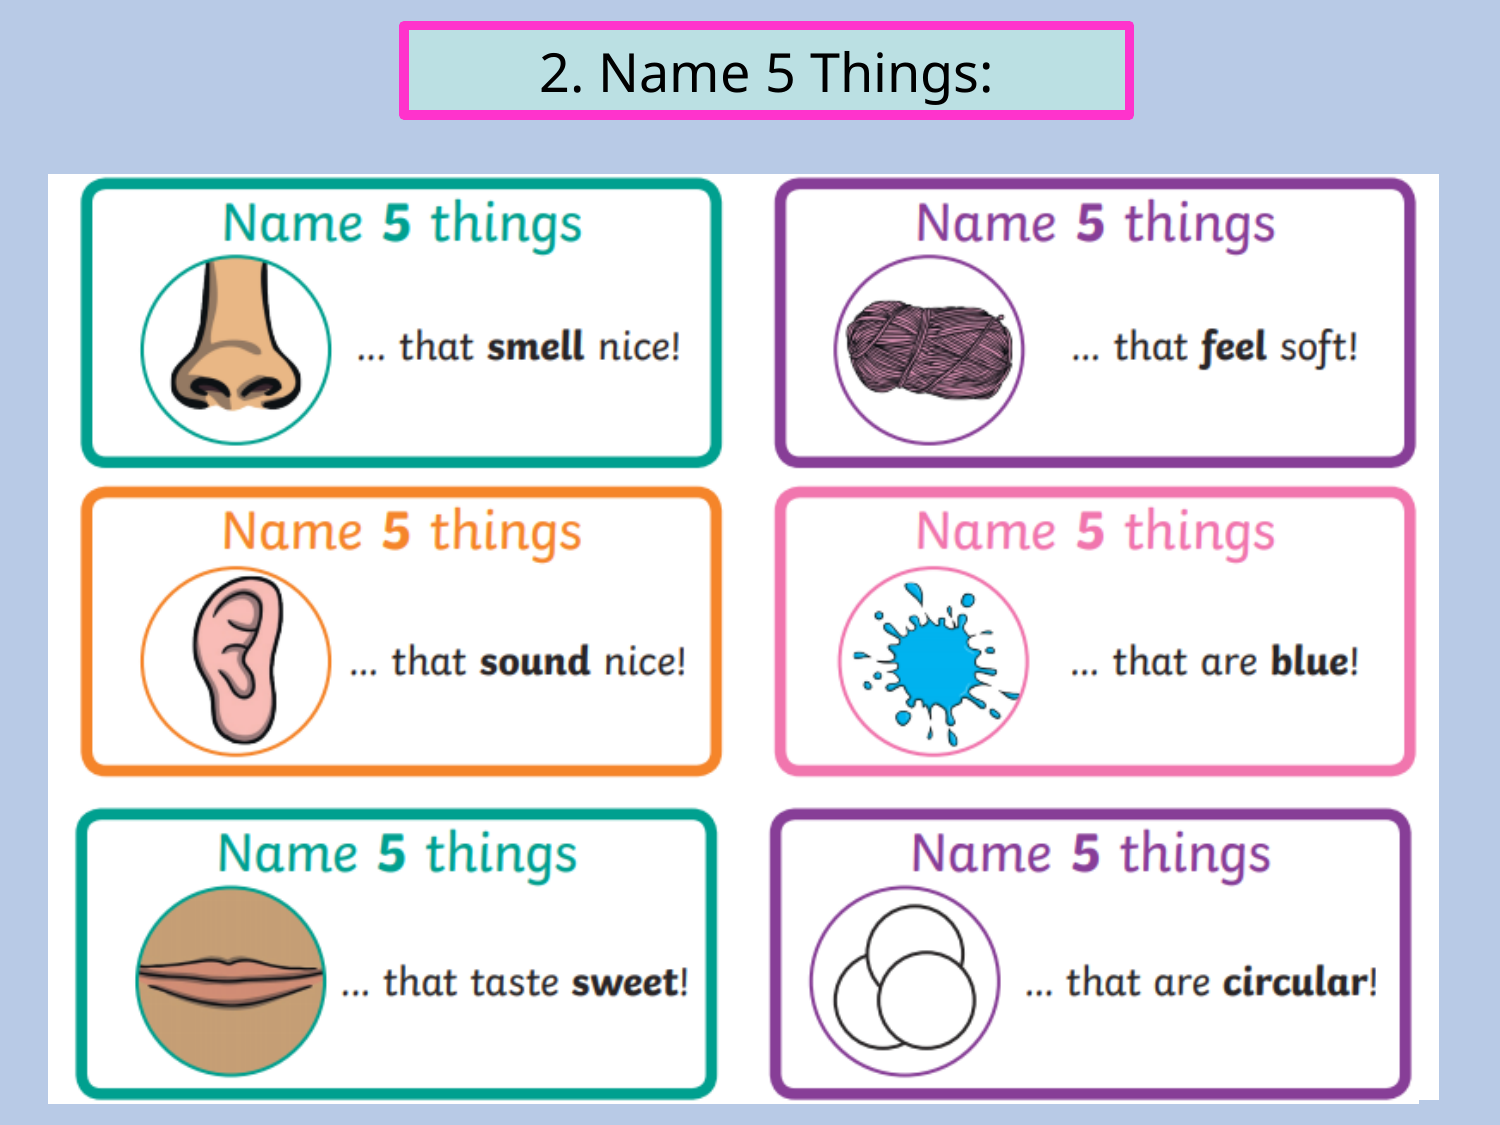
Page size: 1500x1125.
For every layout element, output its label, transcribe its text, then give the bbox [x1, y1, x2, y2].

picture [48, 174, 1439, 1105]
text_box 2. Name 5 Things: [403, 25, 1130, 115]
